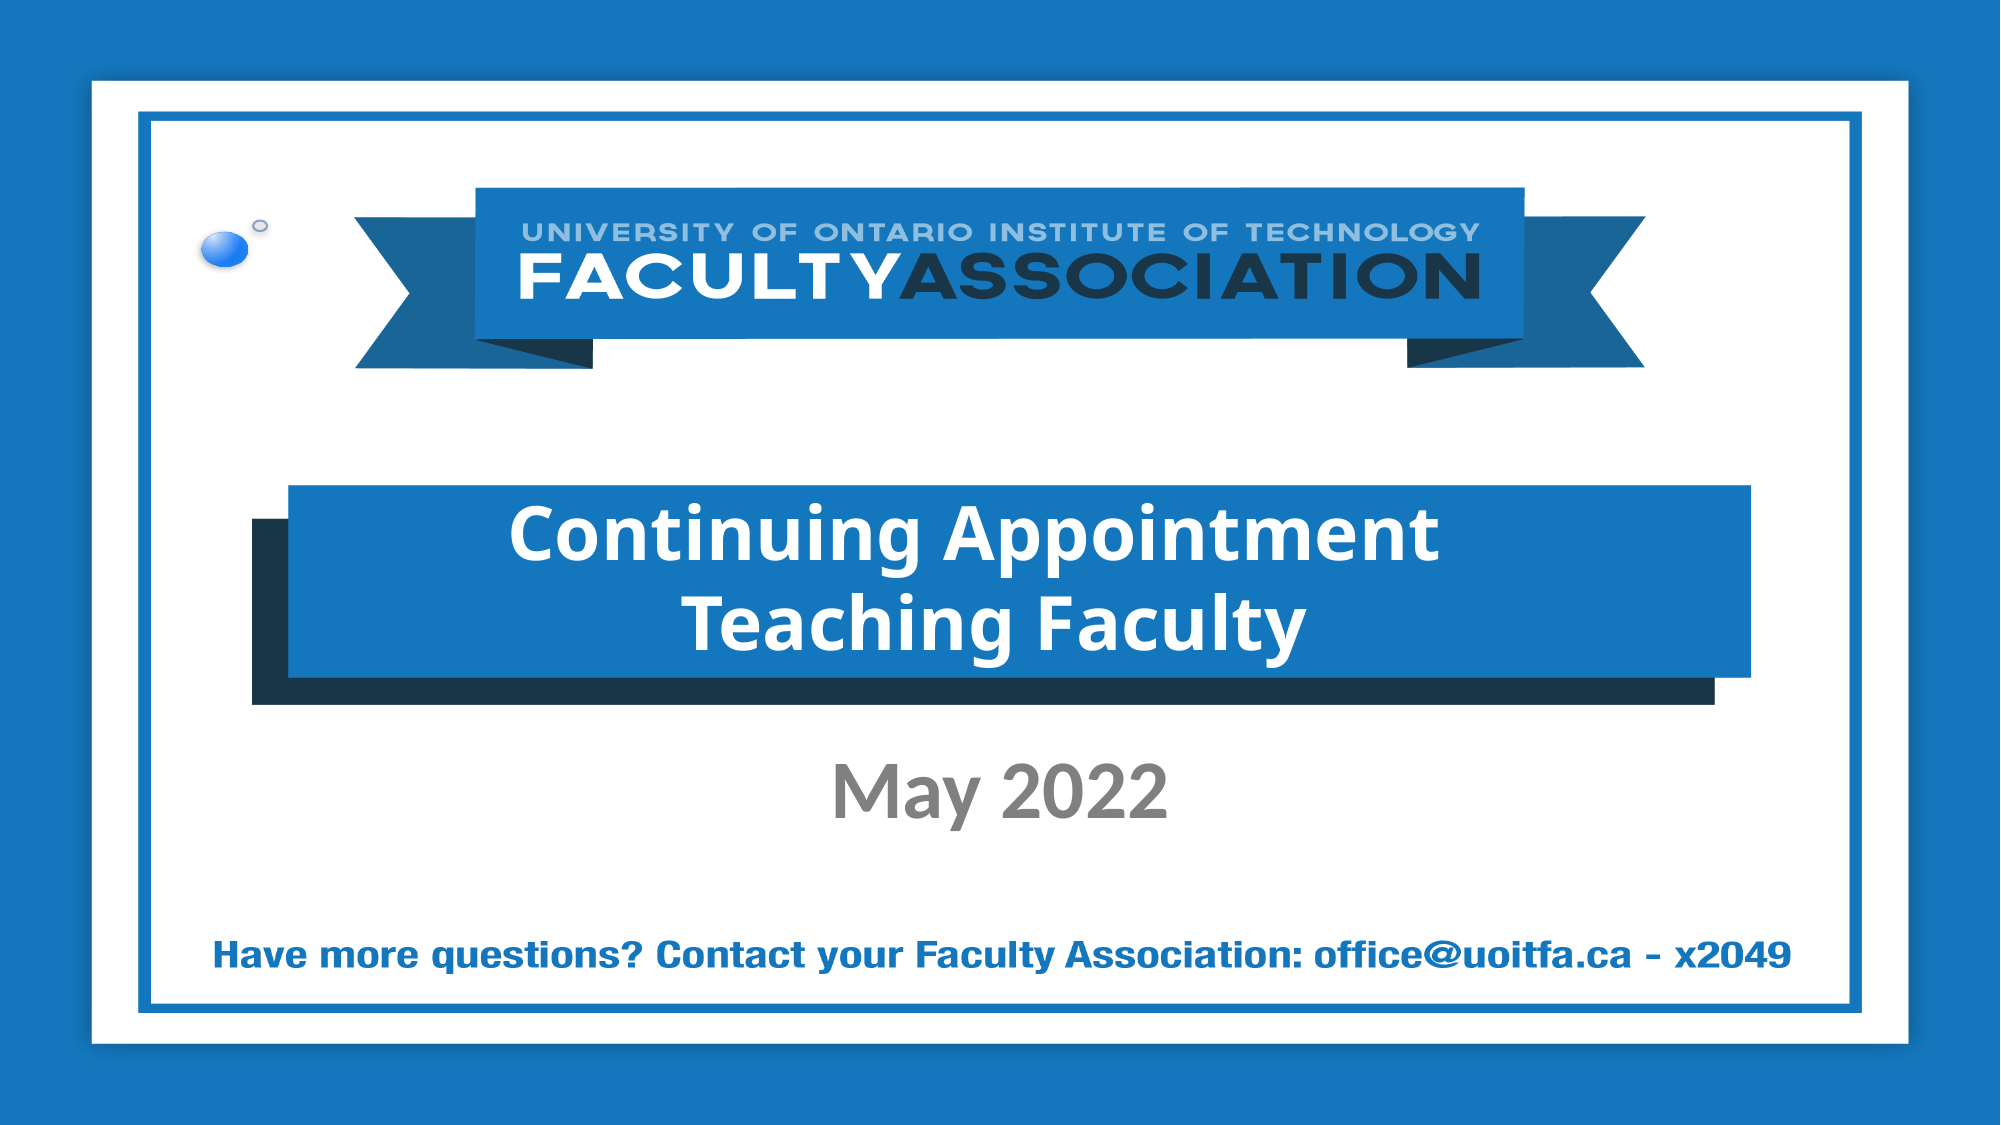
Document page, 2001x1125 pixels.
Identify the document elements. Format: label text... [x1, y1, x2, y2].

title Continuing Appointment Teaching Faculty [279, 456, 1709, 674]
text_box May 2022 [300, 727, 1700, 858]
picture [0, 0, 2000, 1125]
